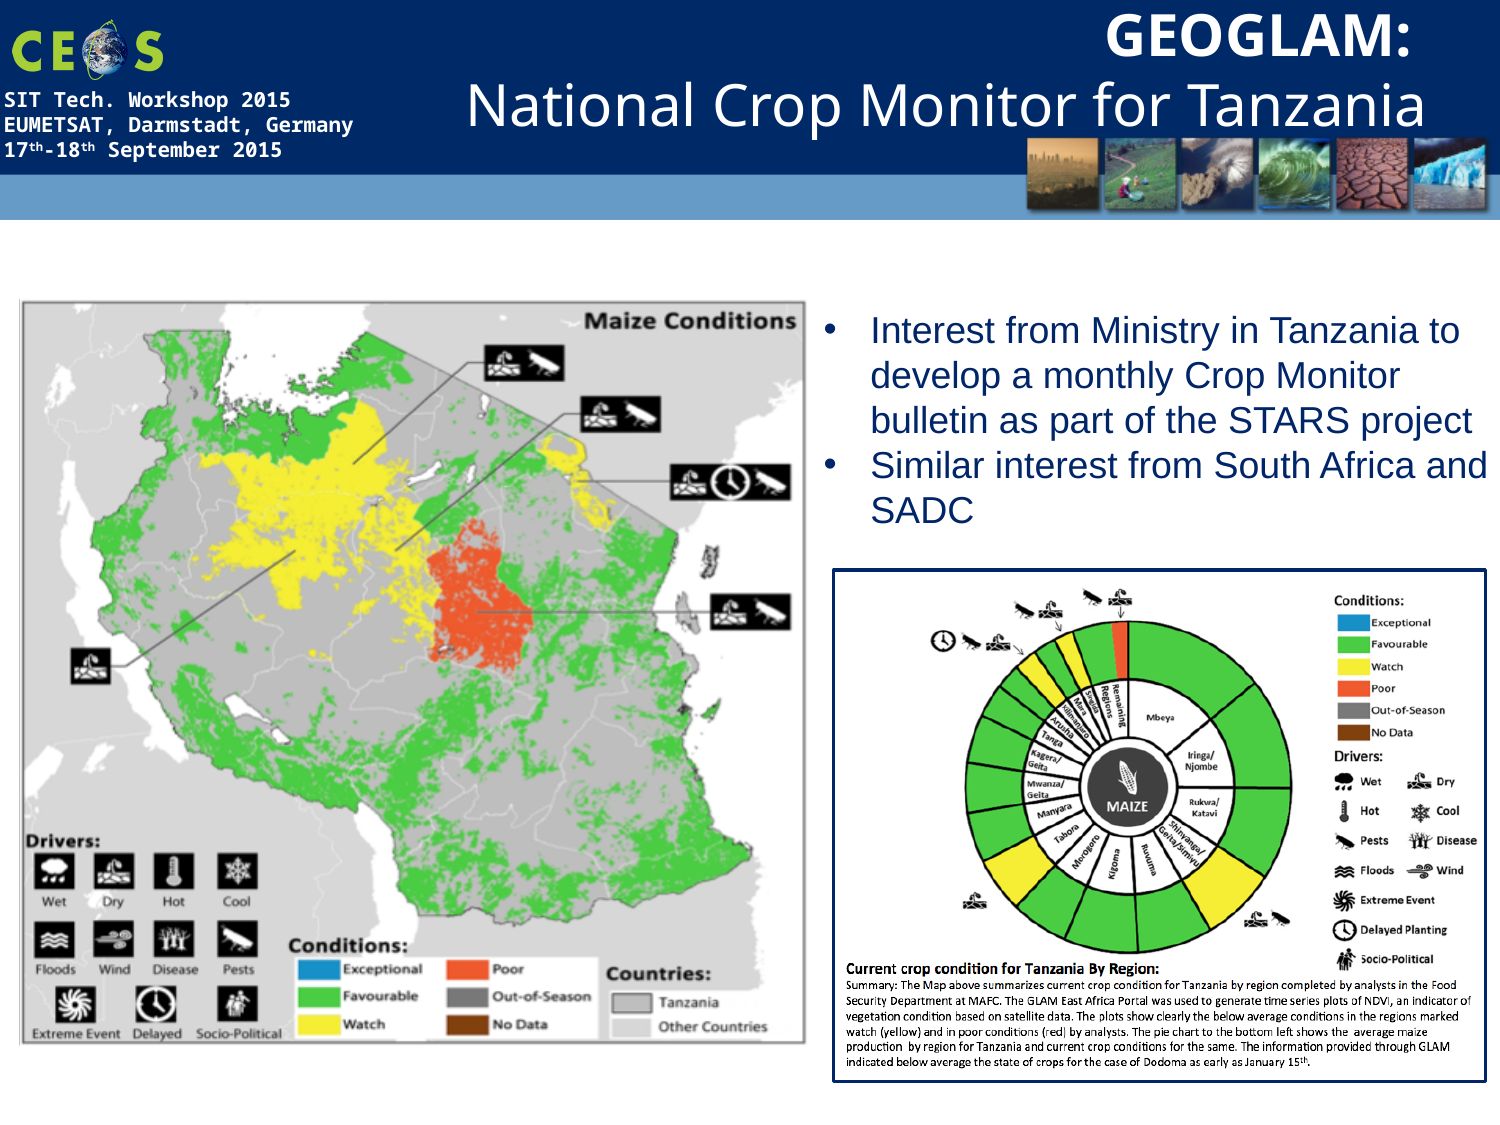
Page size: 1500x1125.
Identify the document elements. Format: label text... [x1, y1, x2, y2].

picture [18, 298, 810, 1047]
text_box Interest from Ministry in Tanzania to develop a monthly Crop Monitor bulletin as part of the STARS project Similar interest from South Africa and SADC [811, 298, 1500, 538]
picture [0, 0, 1500, 220]
text_box GEOGLAM: National Crop Monitor for Tanzania [254, 18, 1443, 118]
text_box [833, 569, 1486, 1083]
